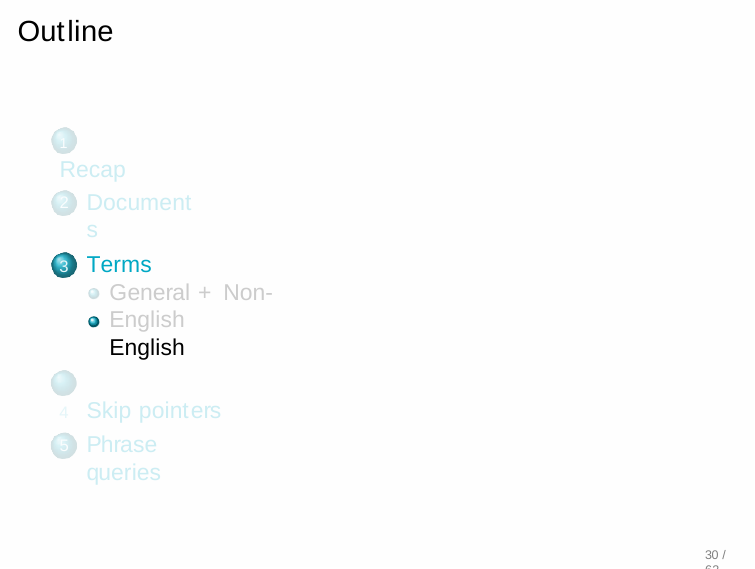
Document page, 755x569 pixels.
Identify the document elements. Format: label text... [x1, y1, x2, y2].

text_box 1 Recap [57, 124, 147, 156]
slide_number 30 / 62 [701, 547, 745, 565]
text_box 2 [57, 191, 71, 215]
title Outline [15, 12, 741, 52]
text_box 5 [57, 434, 71, 458]
text_box [50, 126, 57, 154]
text_box [50, 369, 57, 396]
text_box [50, 251, 57, 278]
text_box [50, 189, 78, 216]
text_box Terms General + Non-English English Skip pointers [57, 249, 331, 399]
text_box [50, 431, 78, 459]
text_box [0, 0, 755, 58]
text_box Documents [84, 187, 196, 218]
text_box Phrase queries [84, 429, 226, 461]
